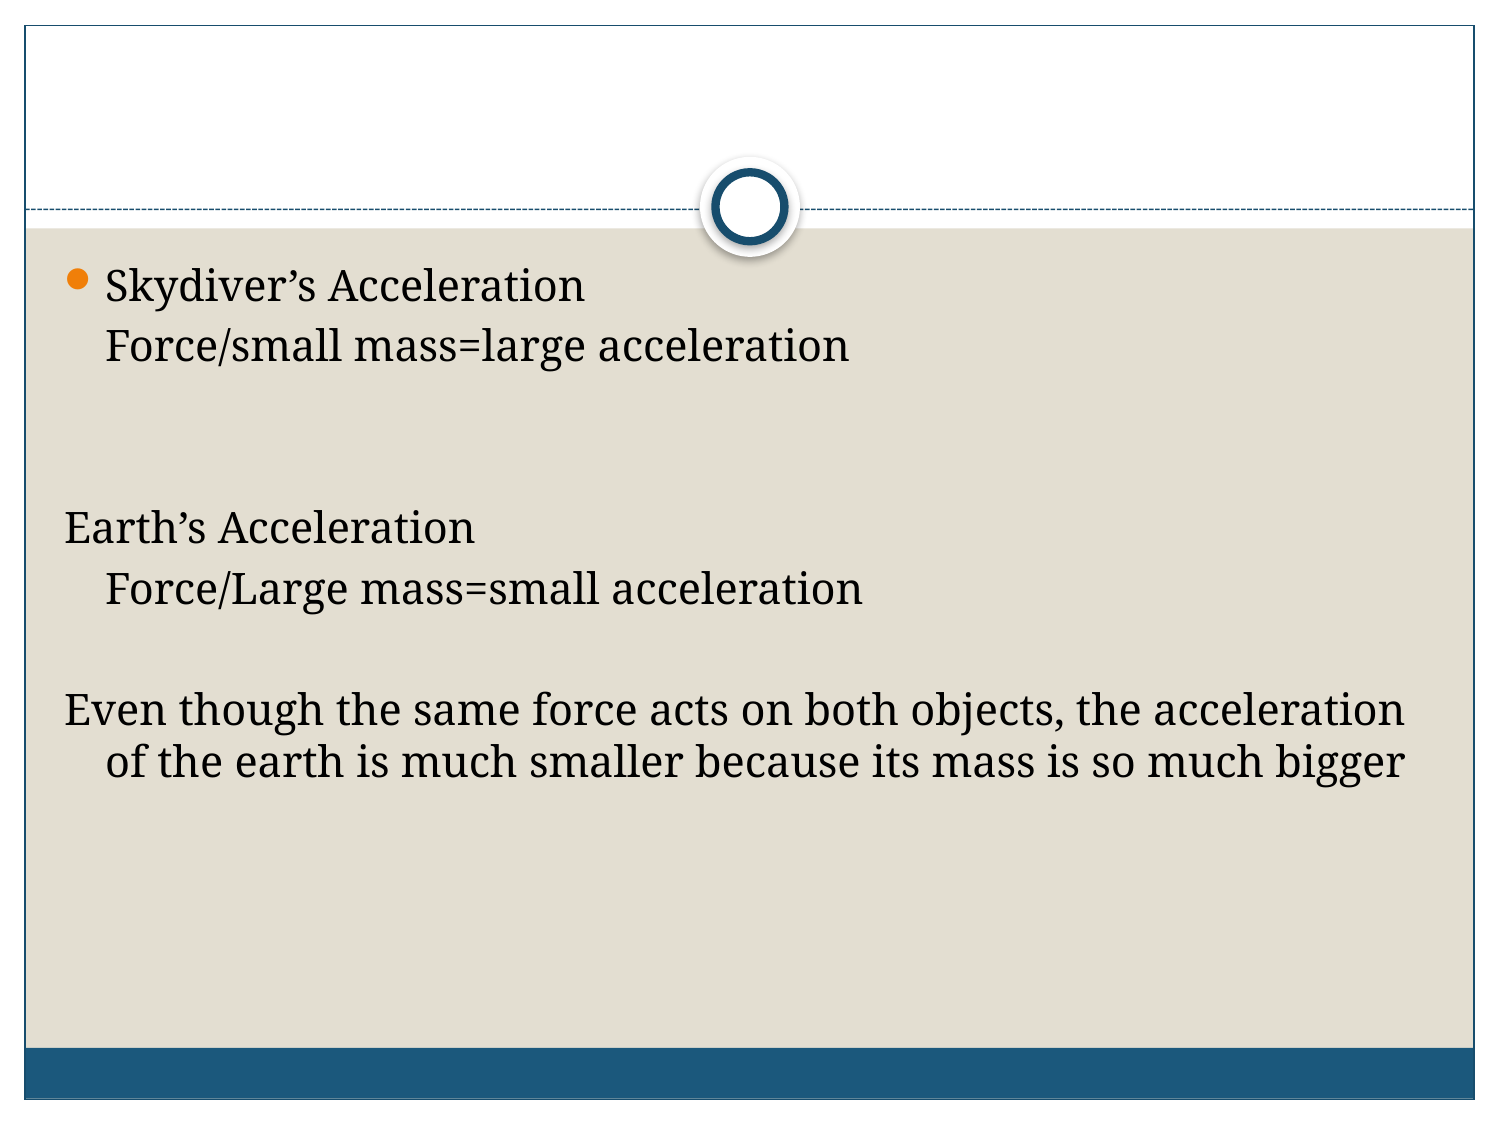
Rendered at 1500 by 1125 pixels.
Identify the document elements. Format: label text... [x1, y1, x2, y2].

list Skydiver’s Acceleration Force/small mass=large acceleration Earth’s Acceleration Force/Large mass=small acceleration Even though the same force acts on both objects, the acceleration of the earth is much smaller because its mass is so much bigger [49, 250, 1445, 1001]
